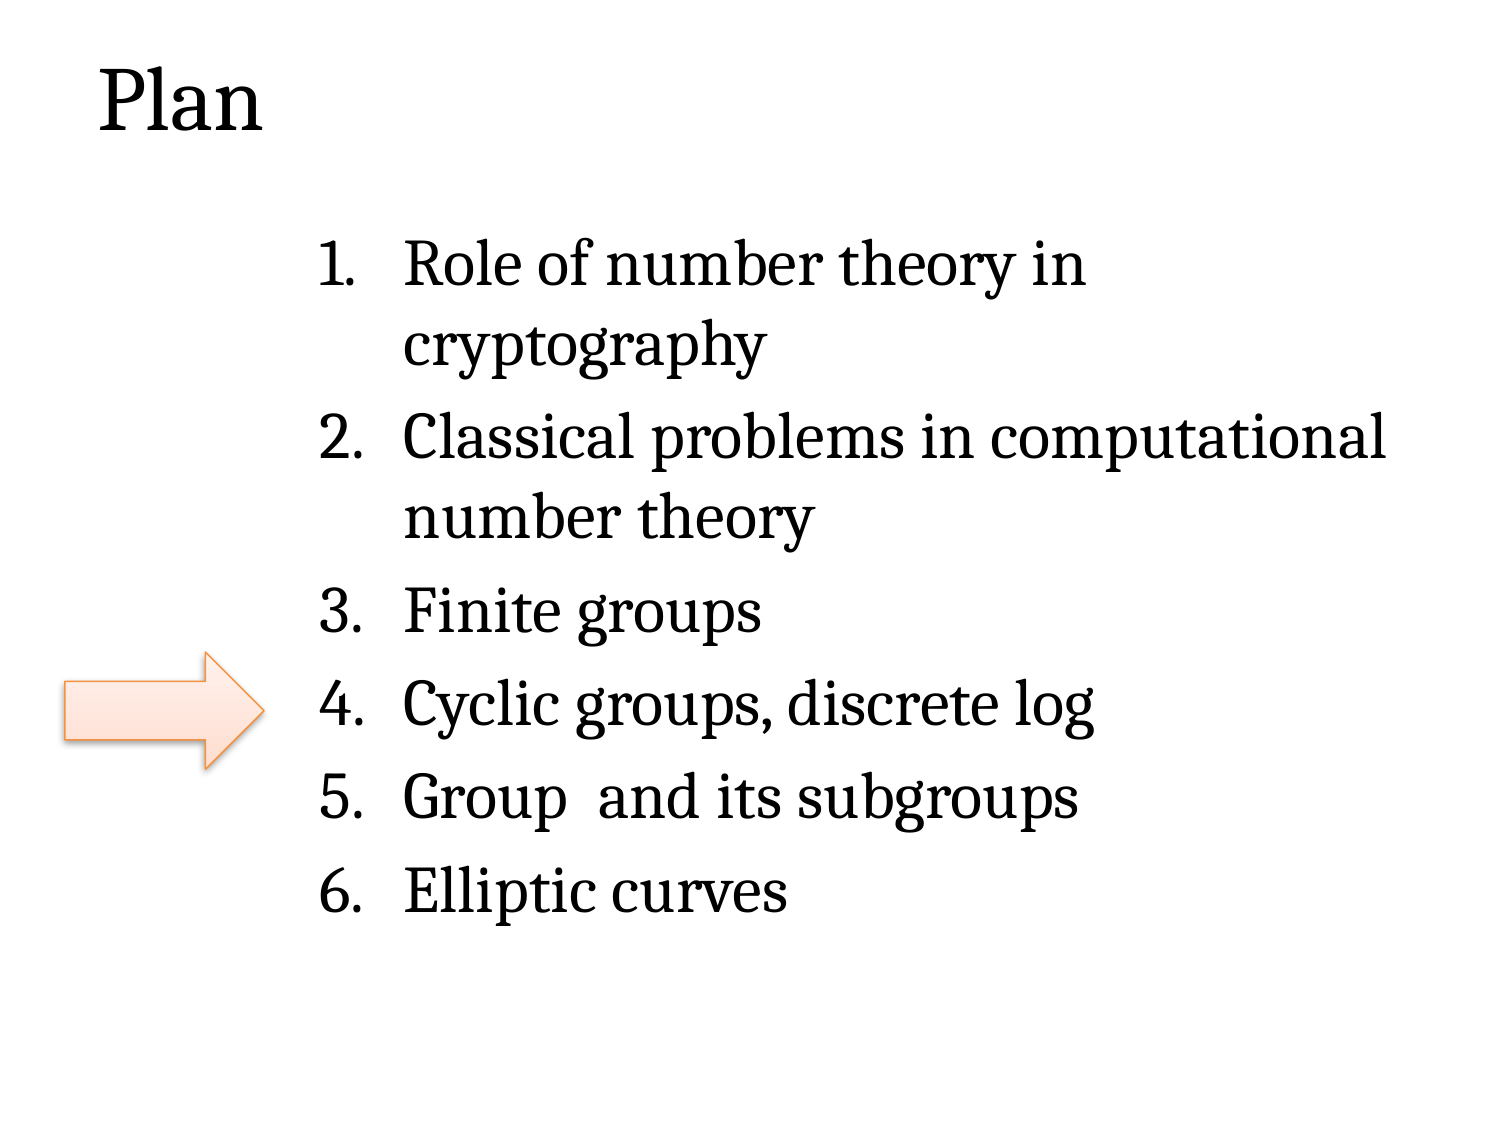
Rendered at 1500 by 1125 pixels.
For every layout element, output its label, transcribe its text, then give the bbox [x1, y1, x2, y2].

text_box [64, 651, 265, 770]
title Plan [82, 0, 1432, 188]
